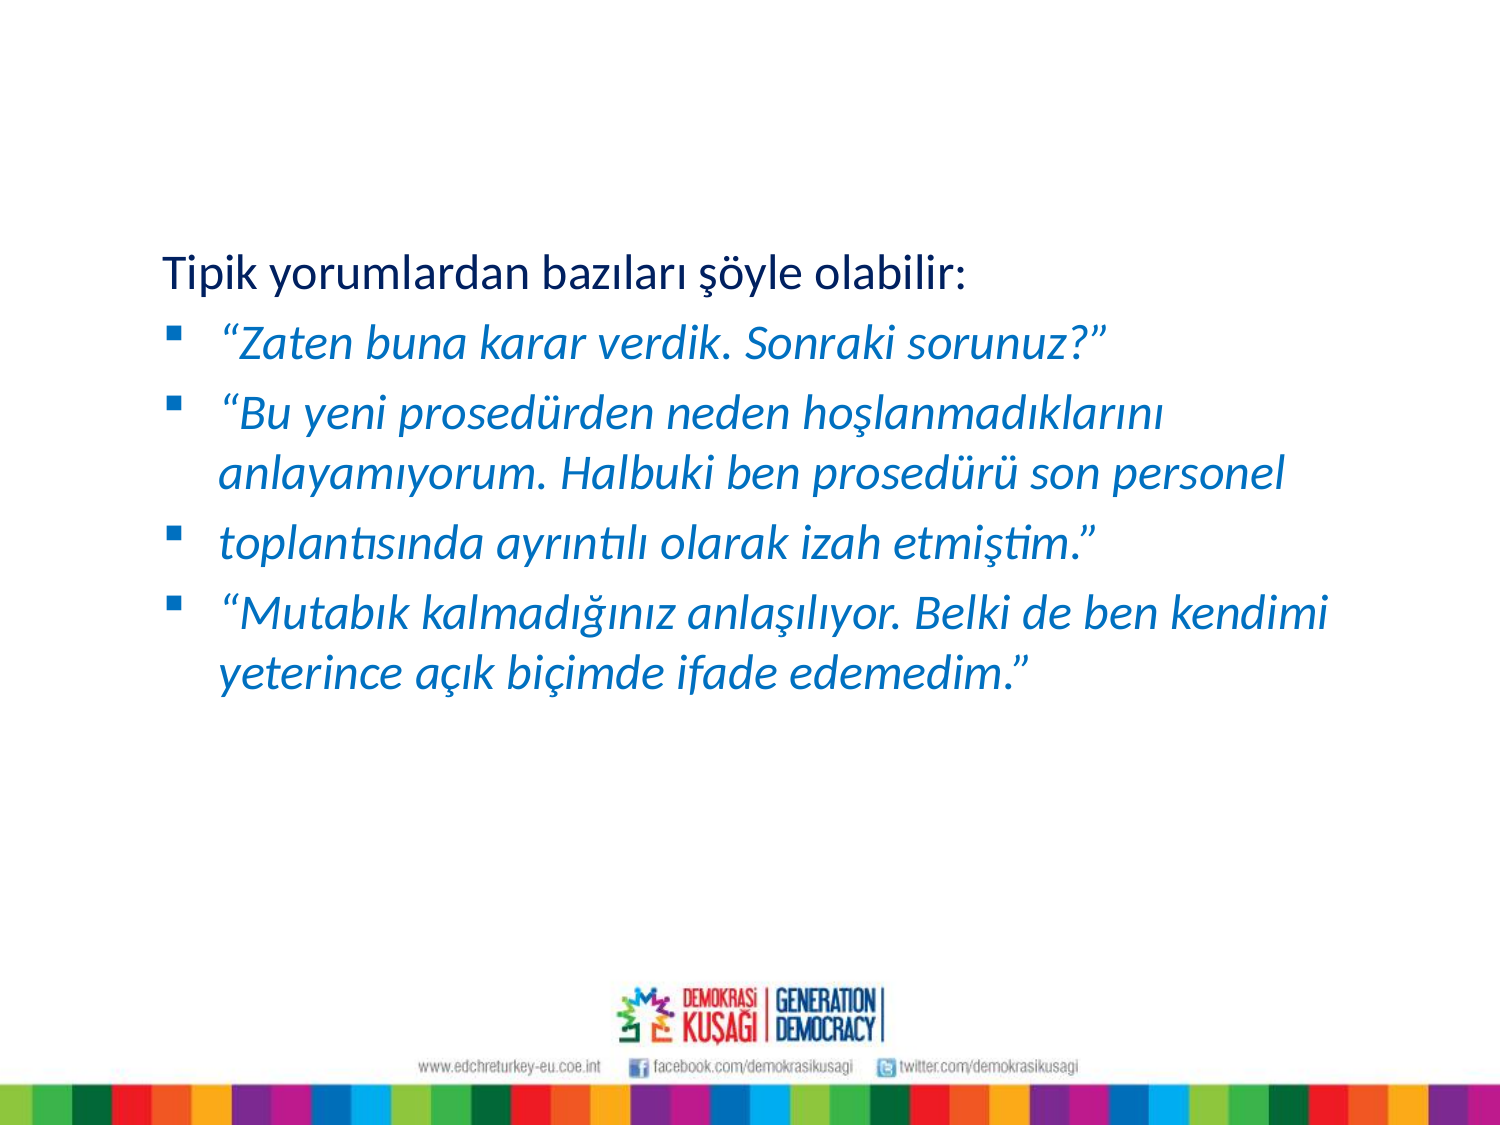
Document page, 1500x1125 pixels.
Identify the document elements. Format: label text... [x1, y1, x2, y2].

list Tipik yorumlardan bazıları şöyle olabilir: “Zaten buna karar verdik. Sonraki sorunuz?” “Bu yeni prosedürden neden hoşlanmadıklarını anlayamıyorum. Halbuki ben prosedürü son personel toplantısında ayrıntılı olarak izah etmiştim.” “Mutabık kalmadığınız anlaşılıyor. Belki de ben kendimi yeterince açık biçimde ifade edemedim.” [147, 231, 1426, 1006]
picture [0, 0, 1500, 1125]
